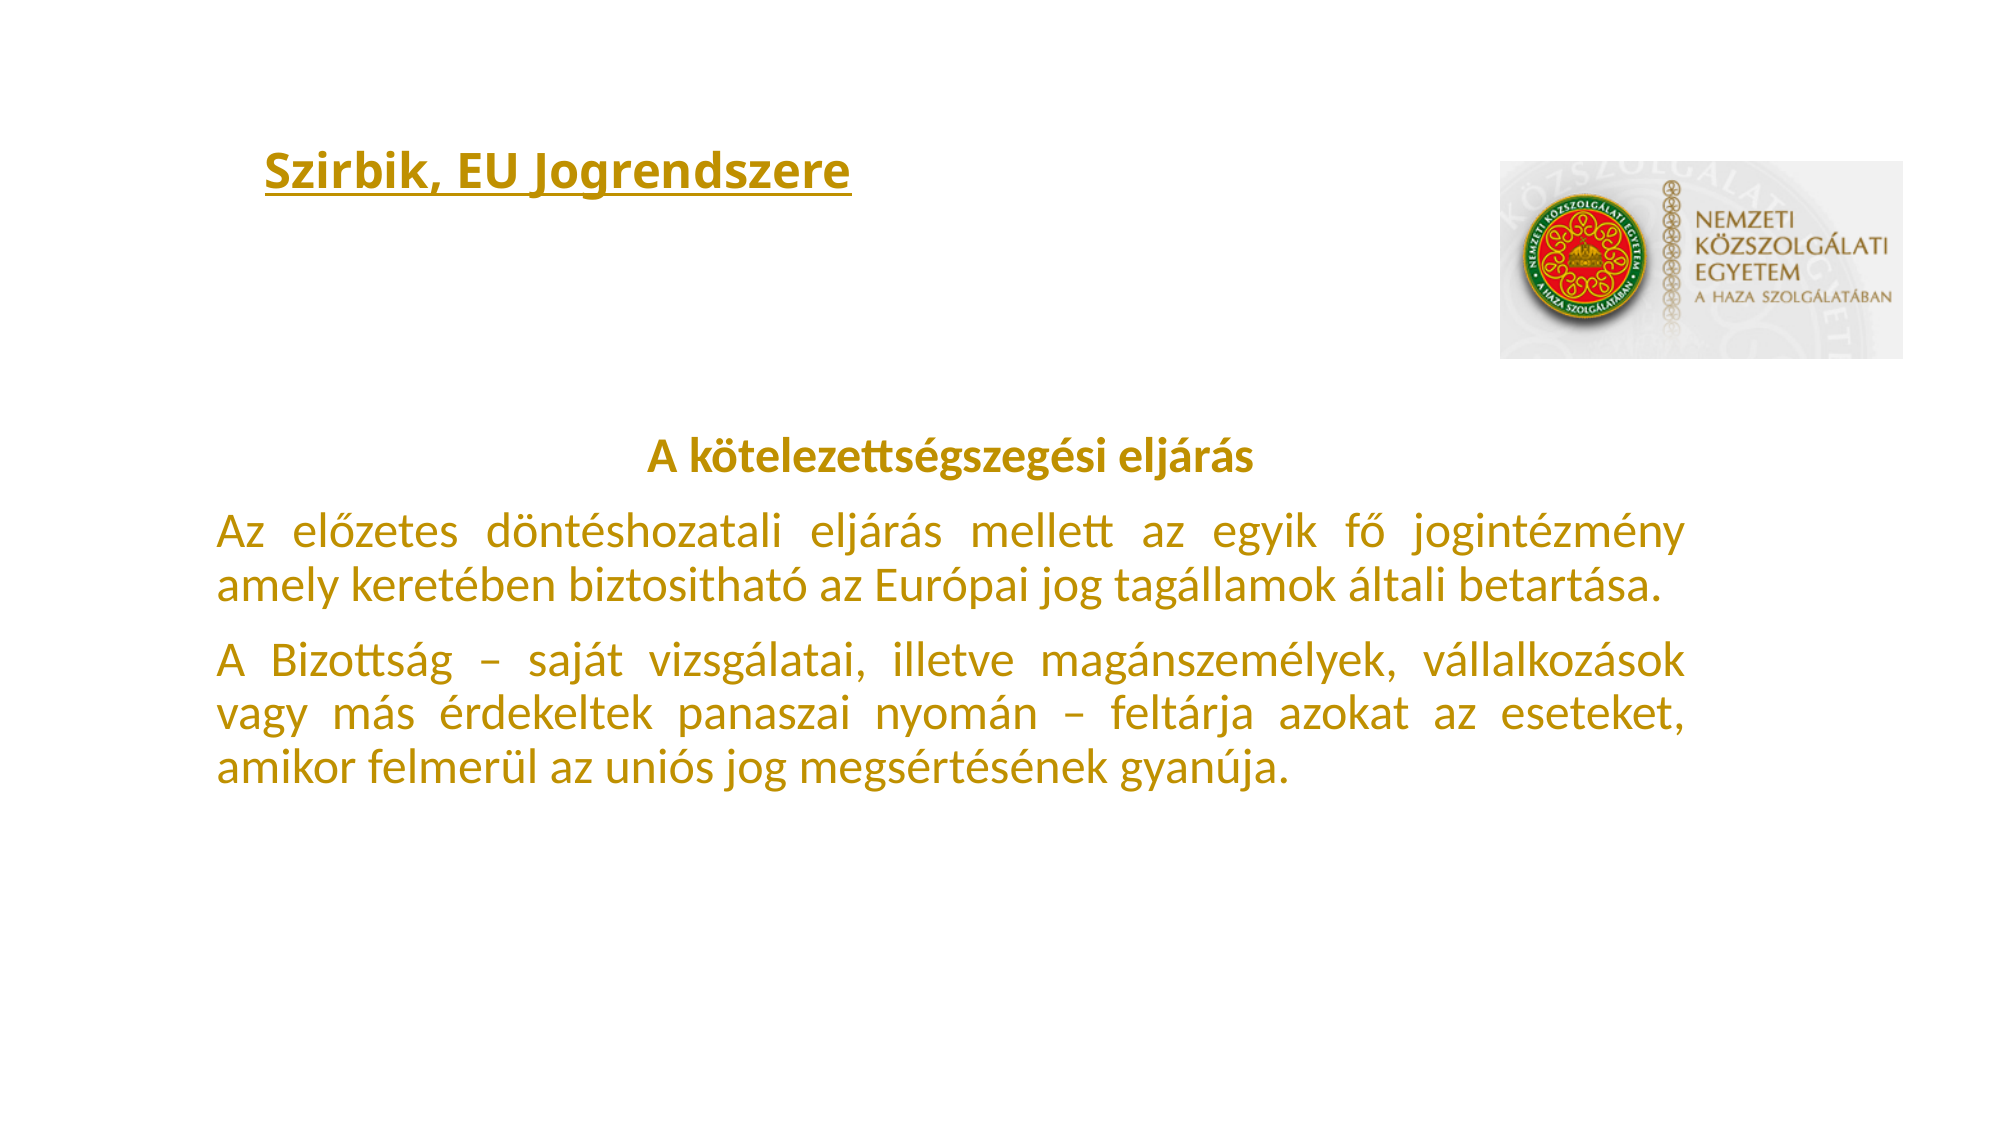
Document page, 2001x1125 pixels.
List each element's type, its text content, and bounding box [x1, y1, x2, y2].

subtitle A kötelezettségszegési eljárás Az előzetes döntéshozatali eljárás mellett az egyik fő jogintézmény amely keretében biztositható az Európai jog tagállamok általi betartása. A Bizottság – saját vizsgálatai, illetve magánszemélyek, vállalkozások vagy más érdekeltek panaszai nyomán – feltárja azokat az eseteket, amikor felmerül az uniós jog megsértésének gyanúja. [201, 340, 1702, 907]
picture [1500, 161, 1903, 359]
title Szirbik, EU Jogrendszere [249, 138, 1925, 266]
